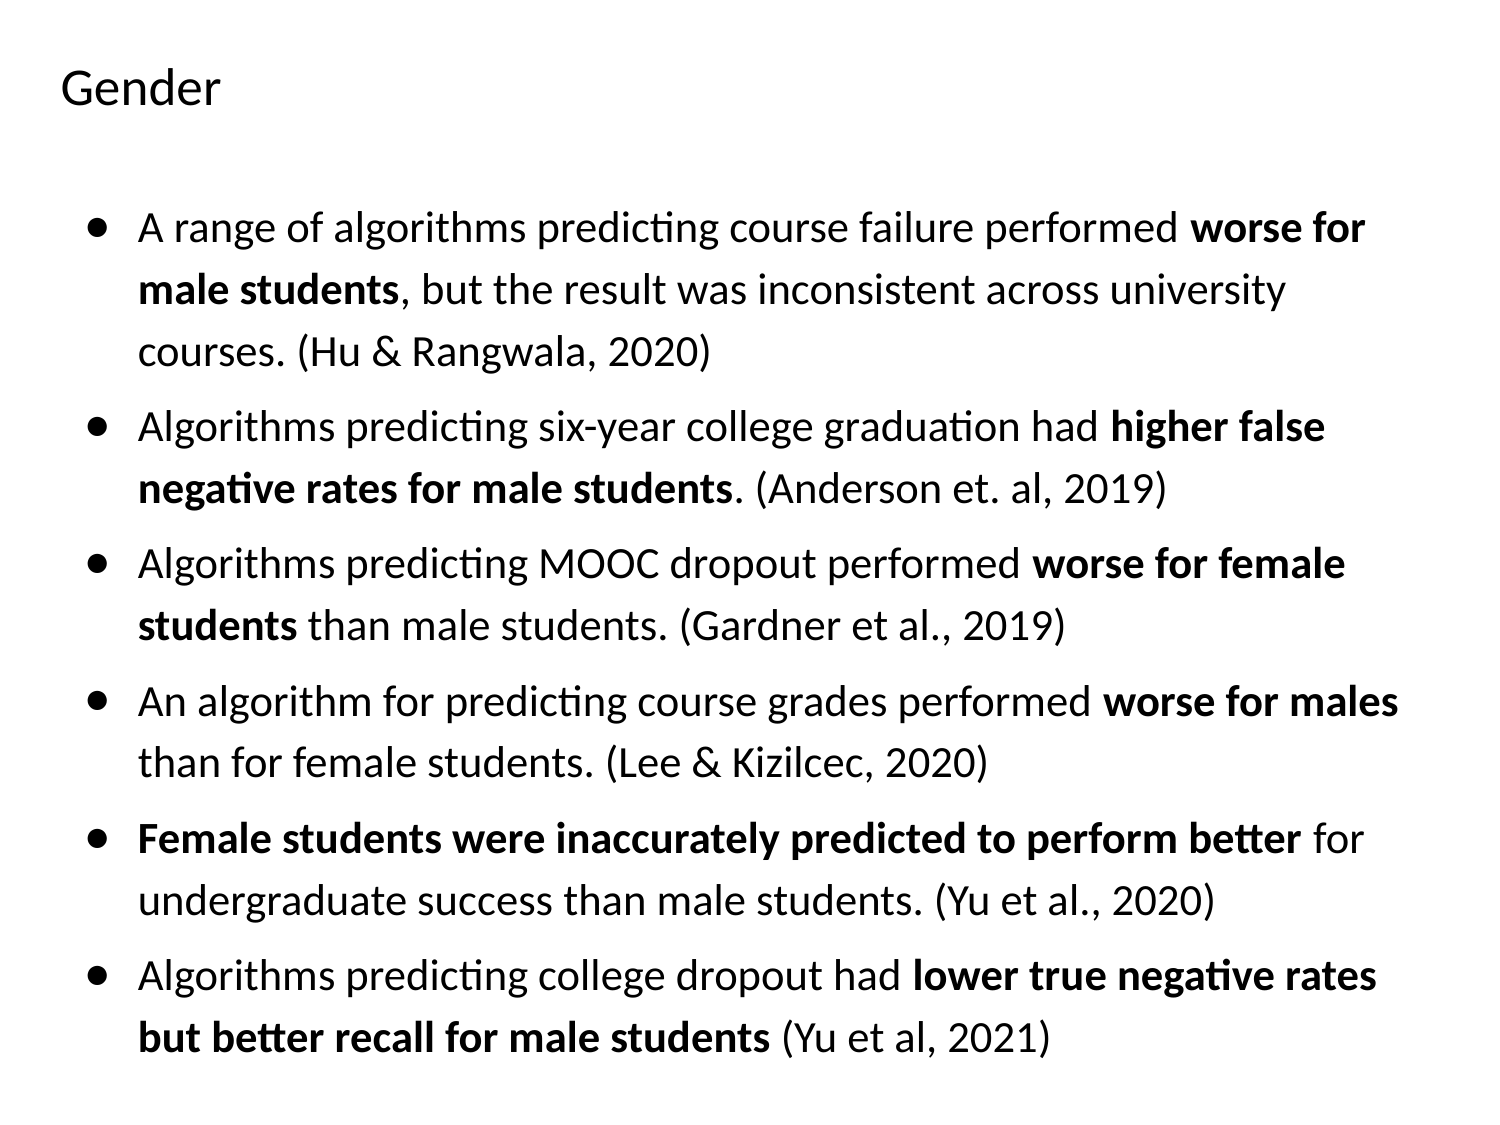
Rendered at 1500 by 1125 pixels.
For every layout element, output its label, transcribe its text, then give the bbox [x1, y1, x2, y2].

title Gender [45, 37, 1444, 132]
list A range of algorithms predicting course failure performed worse for male students, but the result was inconsistent across university courses. (Hu & Rangwala, 2020) Algorithms predicting six-year college graduation had higher false negative rates for male students. (Anderson et. al, 2019) Algorithms predicting MOOC dropout performed worse for female students than male students. (Gardner et al., 2019) An algorithm for predicting course grades performed worse for males than for female students. (Lee & Kizilcec, 2020) Female students were inaccurately predicted to perform better for undergraduate success than male students. (Yu et al., 2020) Algorithms predicting college dropout had lower true negative rates but better recall for male students (Yu et al, 2021) [51, 174, 1449, 1088]
